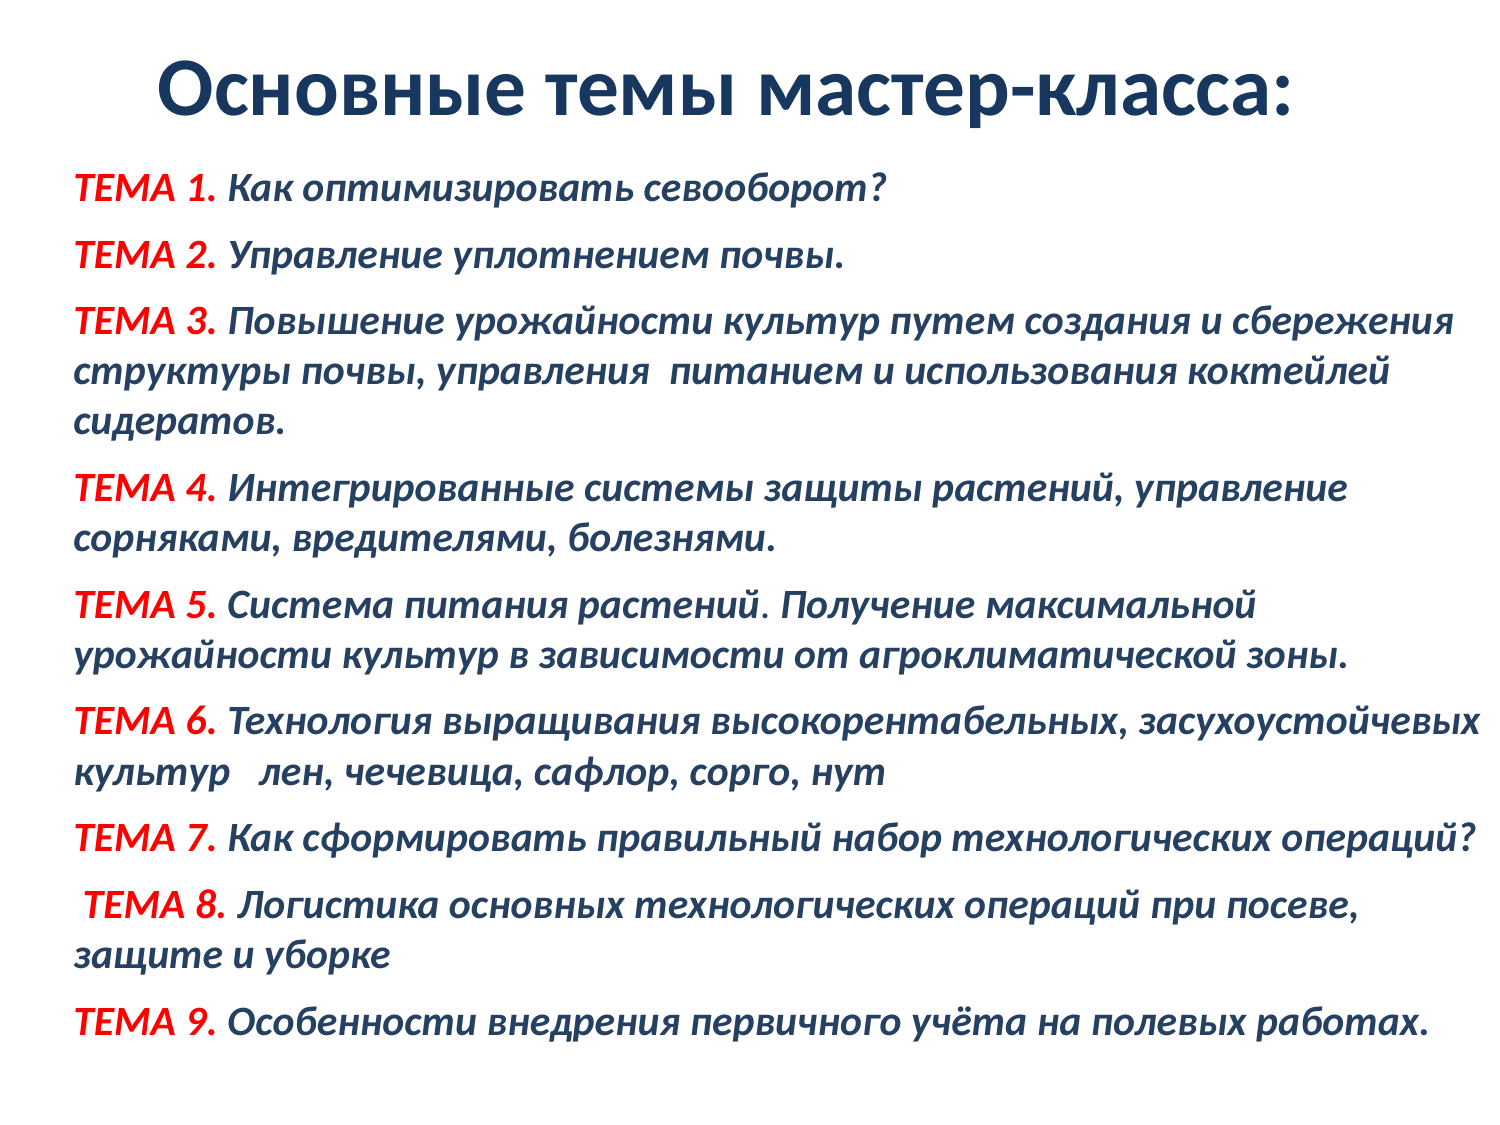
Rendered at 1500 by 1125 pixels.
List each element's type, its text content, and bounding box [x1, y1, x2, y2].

text_box ТЕМА 1. Как оптимизировать севооборот? ТЕМА 2. Управление уплотнением почвы. ТЕМА 3. Повышение урожайности культур путем создания и сбережения структуры почвы, управления питанием и использования коктейлей сидератов. ТЕМА 4. Интегрированные системы защиты растений, управление сорняками, вредителями, болезнями. ТЕМА 5. Система питания растений. Получение максимальной урожайности культур в зависимости от агроклиматической зоны. ТЕМА 6. Технология выращивания высокорентабельных, засухоустойчевых культур лен, чечевица, сафлор, сорго, нут ТЕМА 7. Как сформировать правильный набор технологических операций? ТЕМА 8. Логистика основных технологических операций при посеве, защите и уборке ТЕМА 9. Особенности внедрения первичного учёта на полевых работах. [58, 152, 1500, 1051]
text_box Основные темы мастер-класса: [117, 23, 1336, 141]
